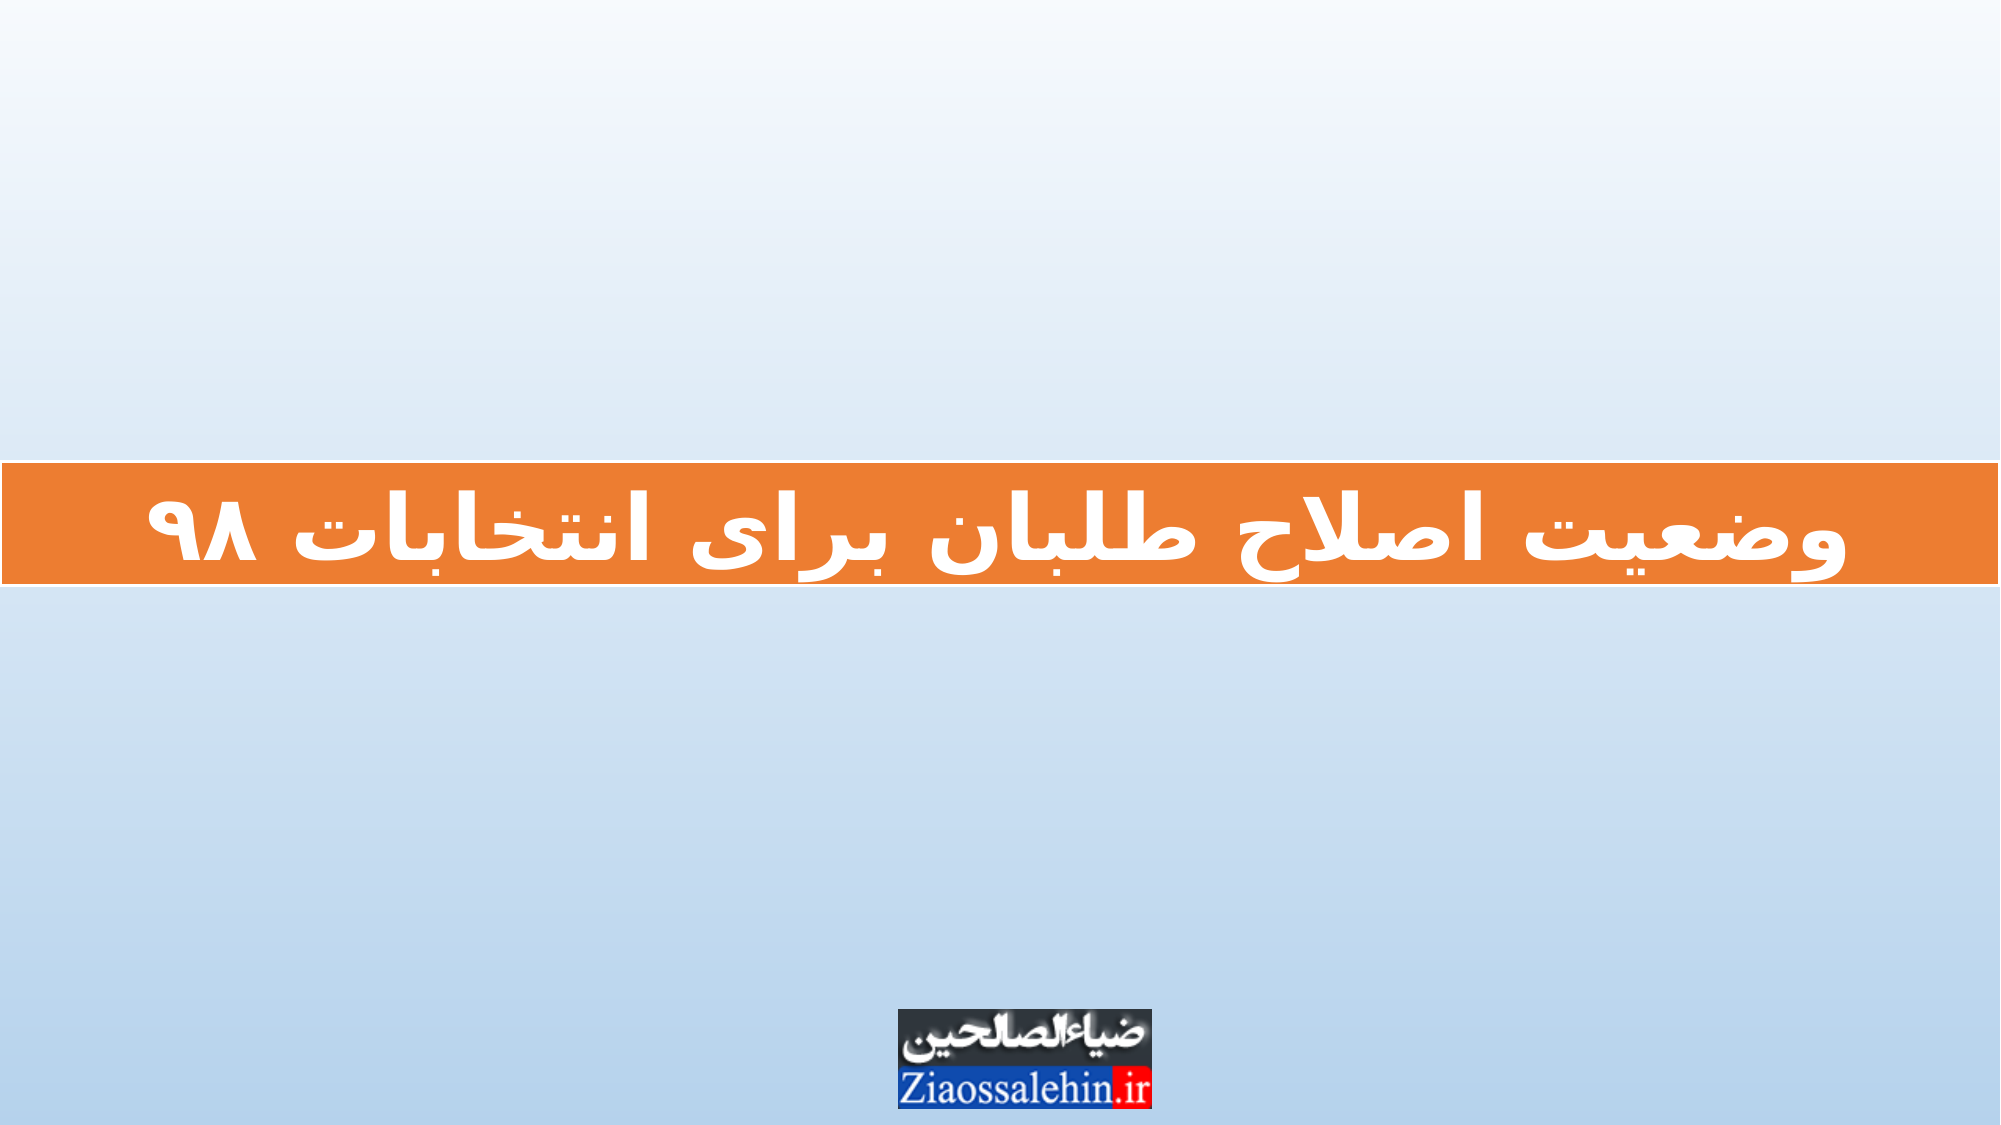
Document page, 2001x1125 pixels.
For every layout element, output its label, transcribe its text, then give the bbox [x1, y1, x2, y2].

picture [898, 1009, 1152, 1109]
text_box وضعیت اصلاح طلبان برای انتخابات ۹۸ [0, 460, 2000, 587]
